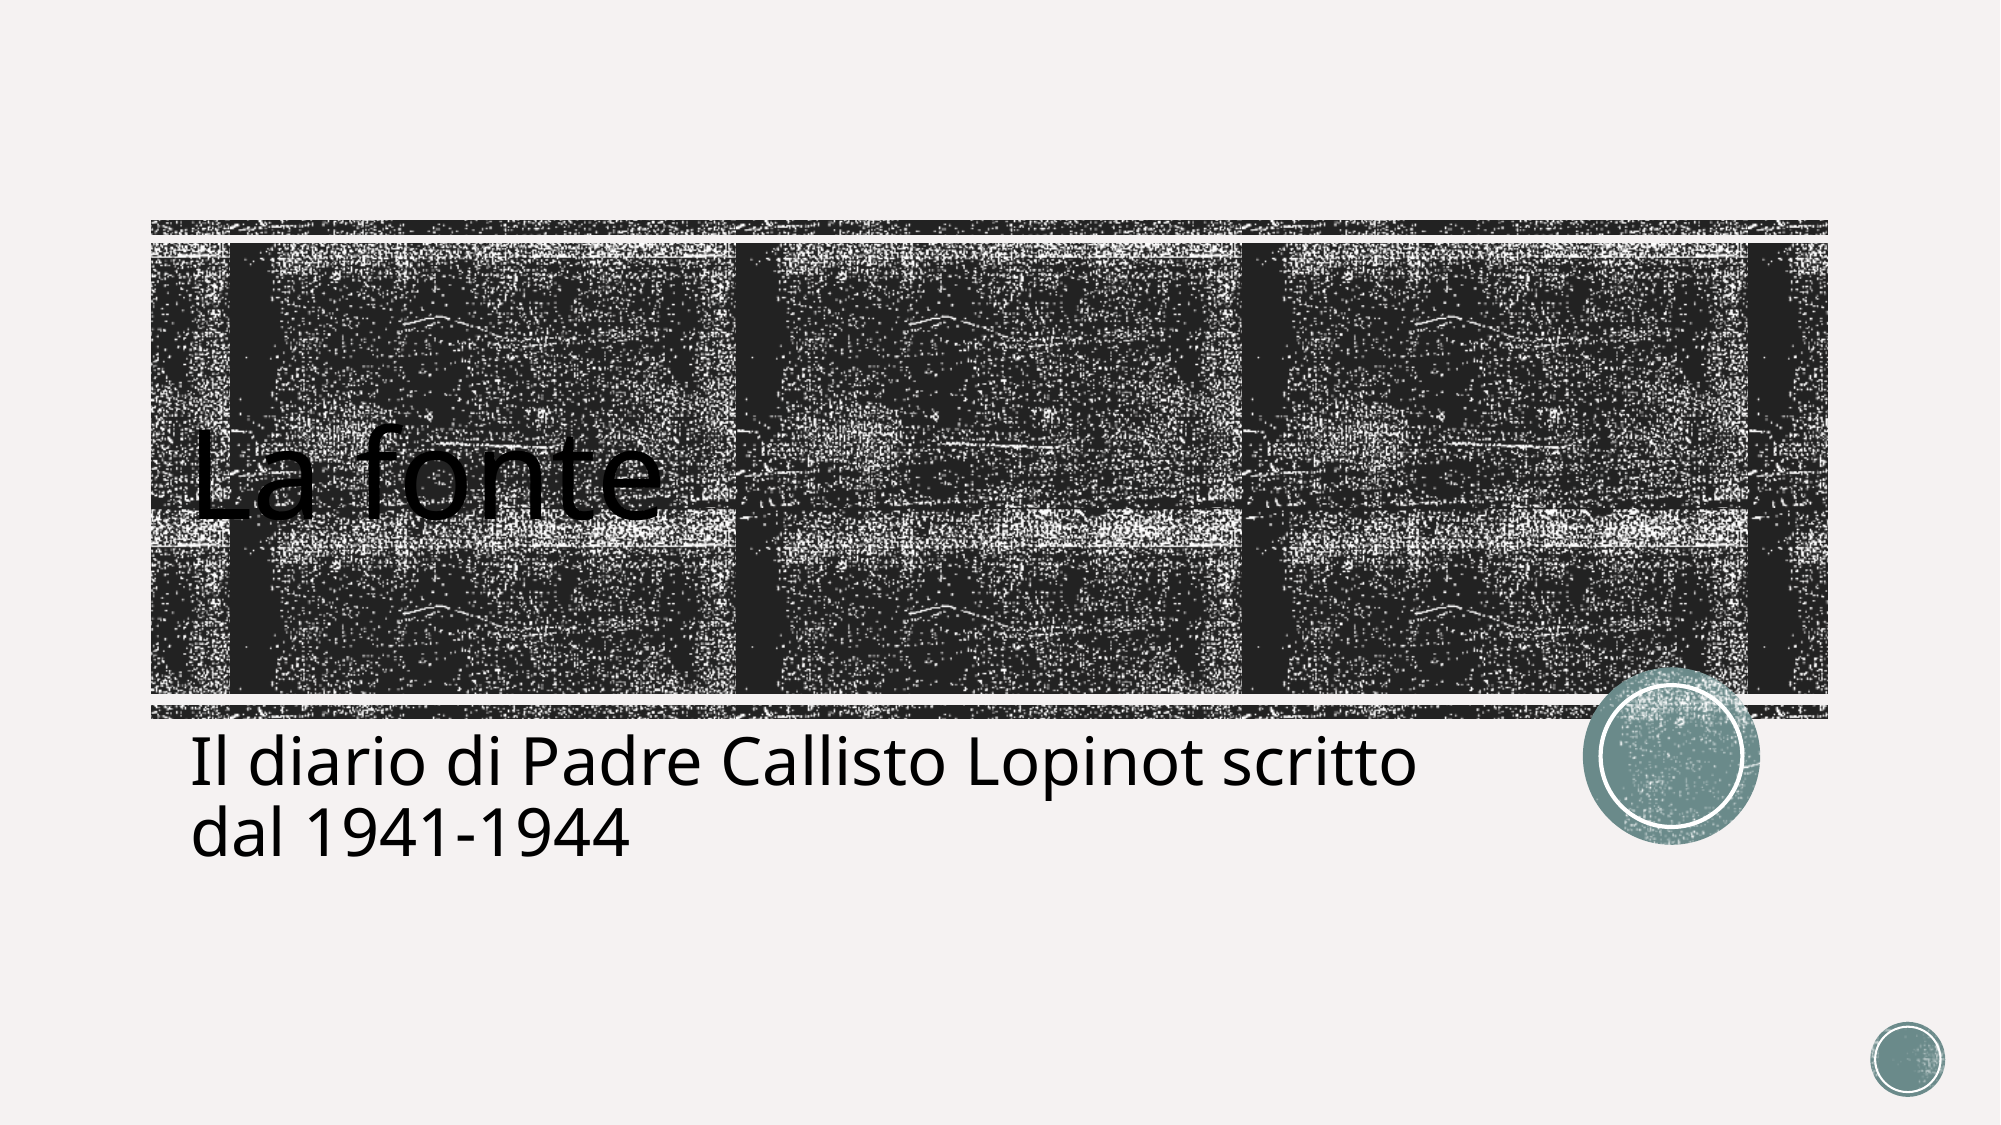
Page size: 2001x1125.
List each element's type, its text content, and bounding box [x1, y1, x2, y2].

subtitle Il diario di Padre Callisto Lopinot scritto dal 1941-1944 [175, 720, 1470, 896]
title La fonte [172, 234, 1808, 733]
